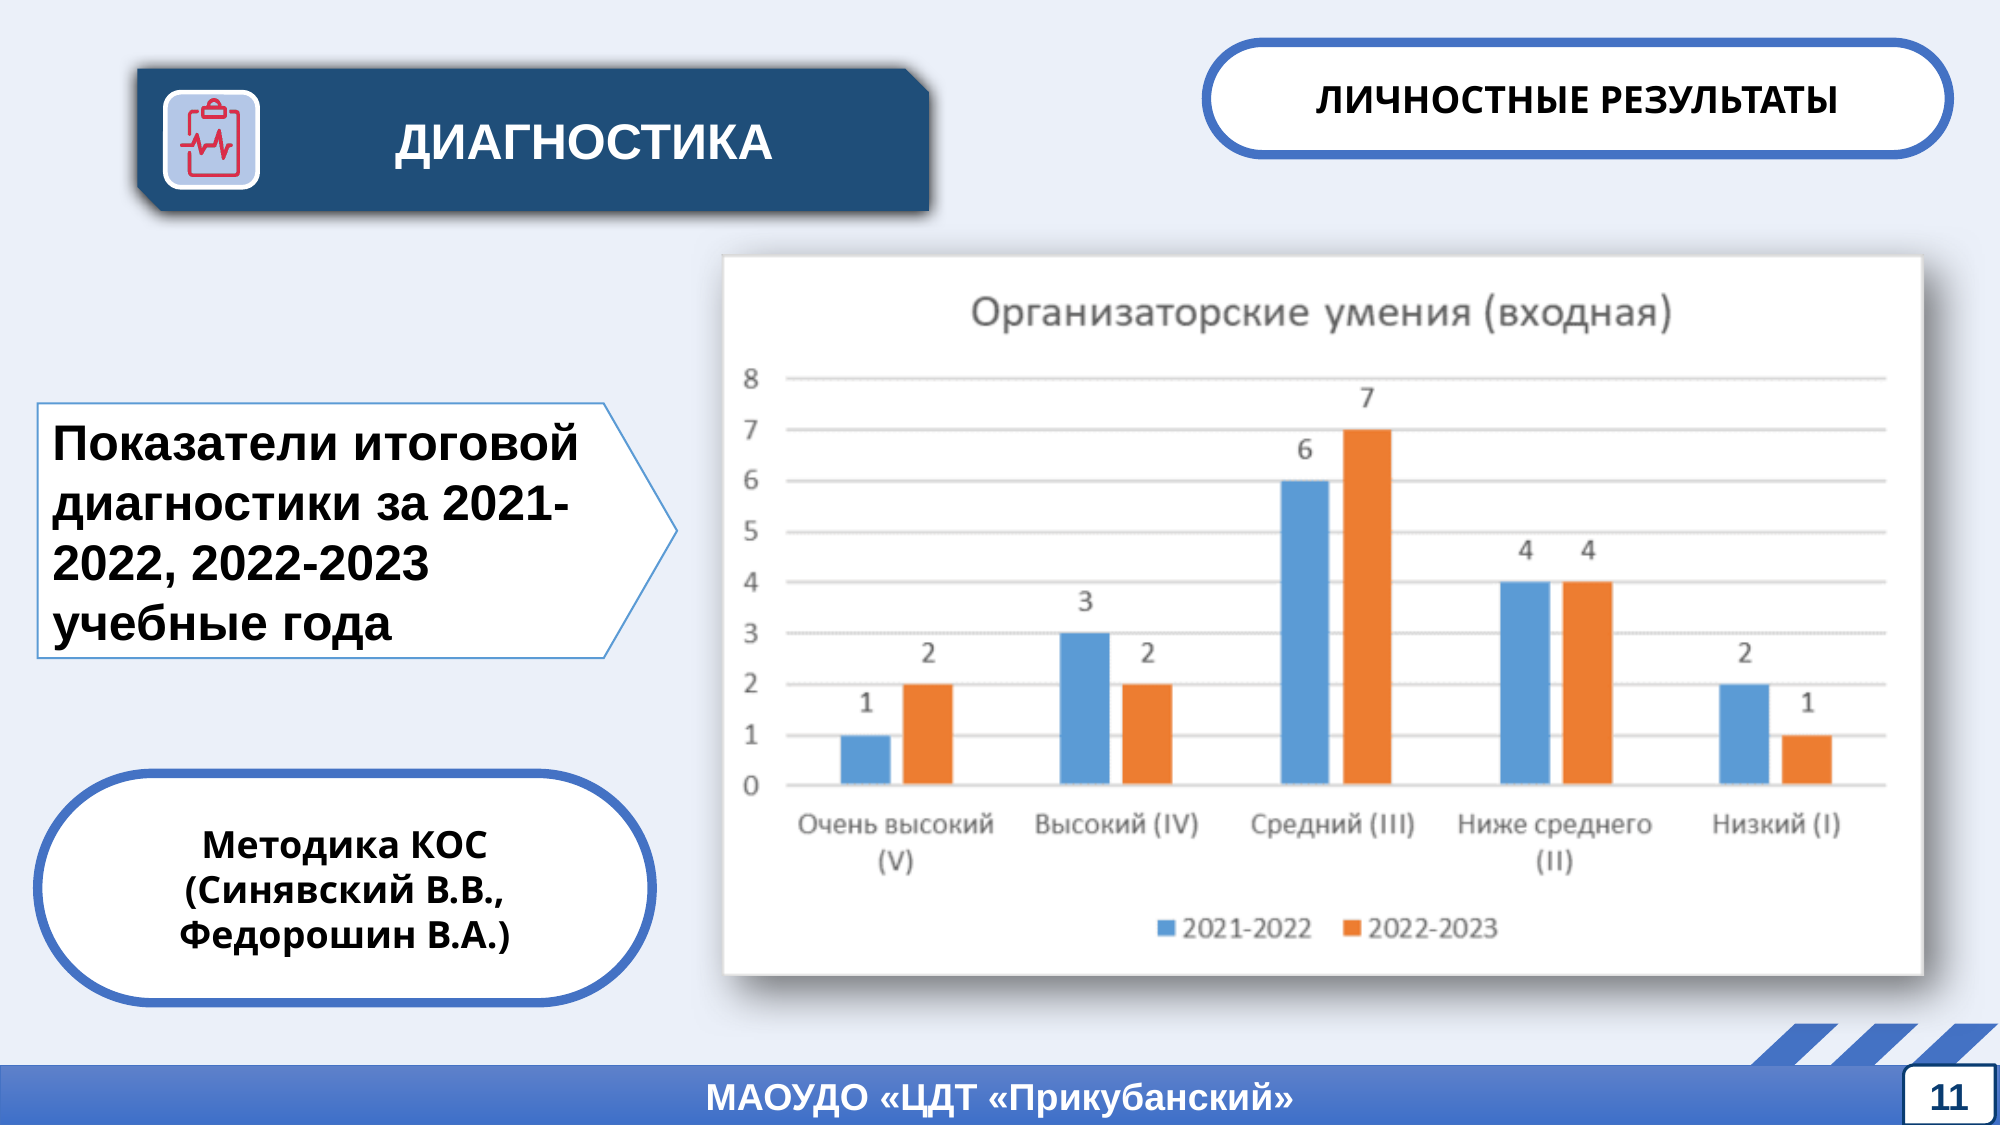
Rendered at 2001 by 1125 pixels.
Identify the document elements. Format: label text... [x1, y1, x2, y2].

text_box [1686, 1023, 1999, 1125]
text_box Методика КОС (Синявский В.В., Федорошин В.А.) [36, 772, 654, 1004]
text_box Показатели итоговой диагностики за 2021-2022, 2022-2023 учебные года [36, 402, 679, 660]
text_box ЛИЧНОСТНЫЕ РЕЗУЛЬТАТЫ [1205, 41, 1951, 156]
text_box МАОУДО «ЦДТ «Прикубанский» [0, 1065, 1686, 1125]
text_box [137, 68, 929, 211]
picture [721, 254, 1925, 976]
